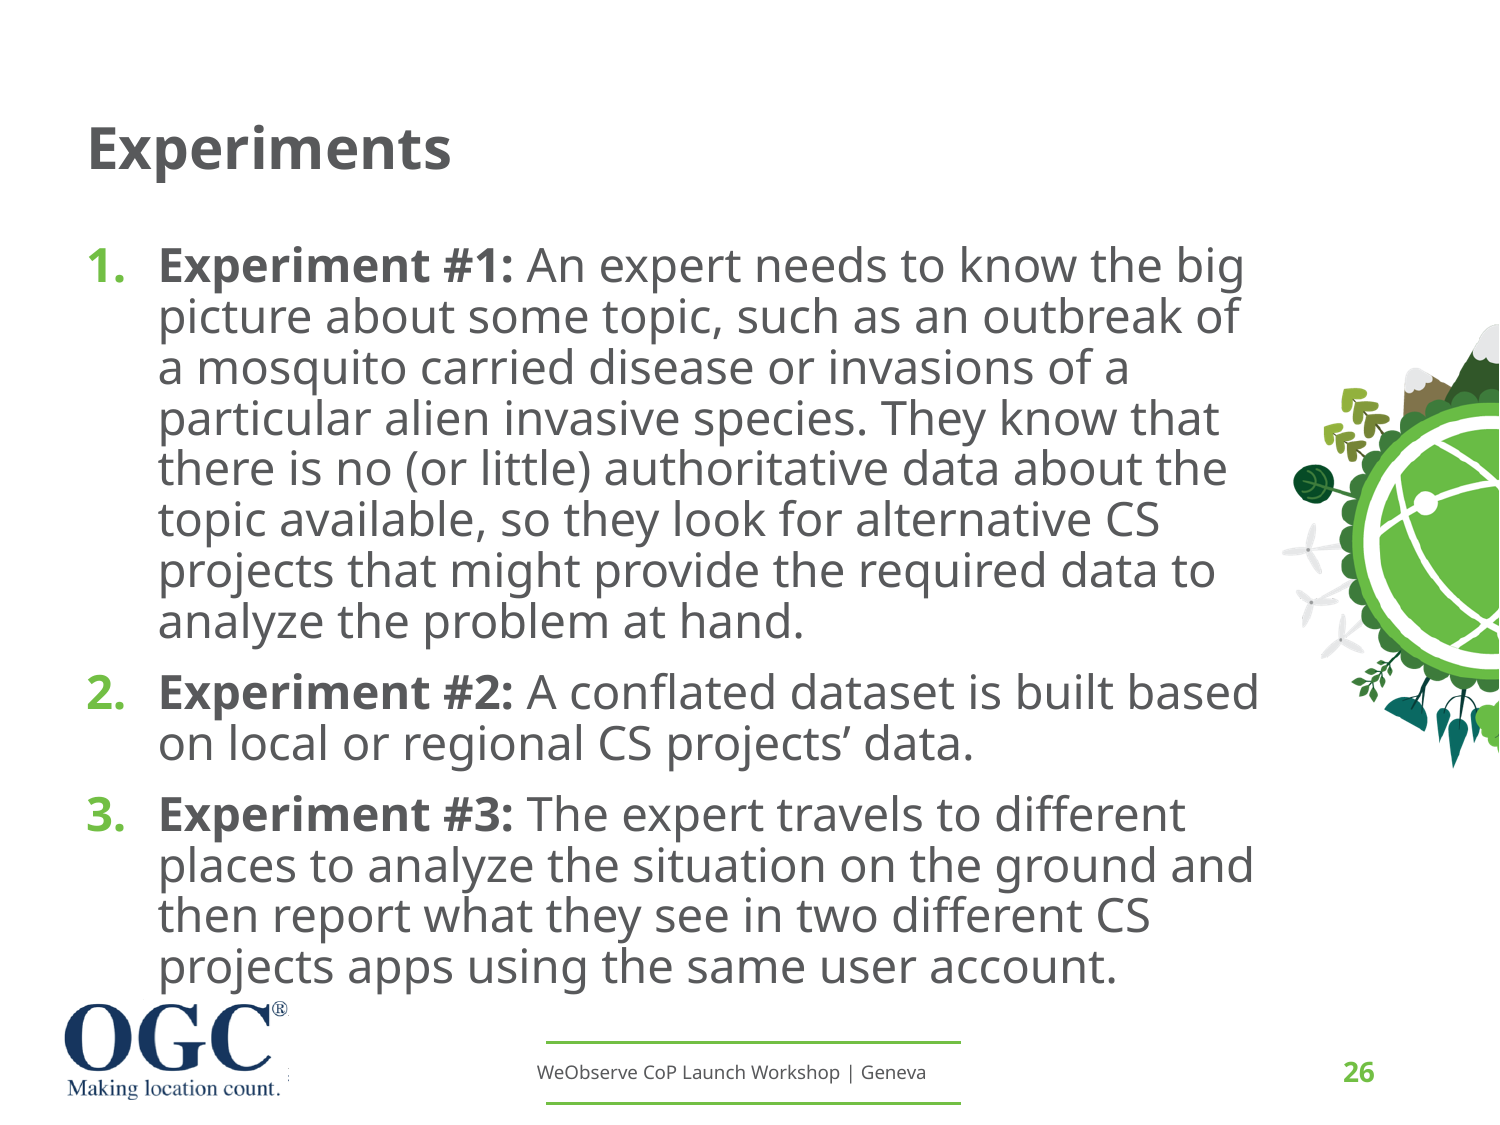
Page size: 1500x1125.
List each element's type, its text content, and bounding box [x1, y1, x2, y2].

picture [1281, 304, 1499, 795]
title Experiments [71, 91, 1281, 210]
slide_number 26 [1317, 1033, 1391, 1114]
list Experiment #1: An expert needs to know the big picture about some topic, such as an outbreak of a mosquito carried disease or invasions of a particular alien invasive species. They know that there is no (or little) authoritative data about the topic available, so they look for alternative CS projects that might provide the required data to analyze the problem at hand. Experiment #2: A conflated dataset is built based on local or regional CS projects’ data. Experiment #3: The expert travels to different places to analyze the situation on the ground and then report what they see in two different CS projects apps using the same user account. [71, 234, 1281, 1018]
footer WeObserve CoP Launch Workshop | Geneva [478, 1043, 985, 1104]
picture [62, 999, 289, 1100]
